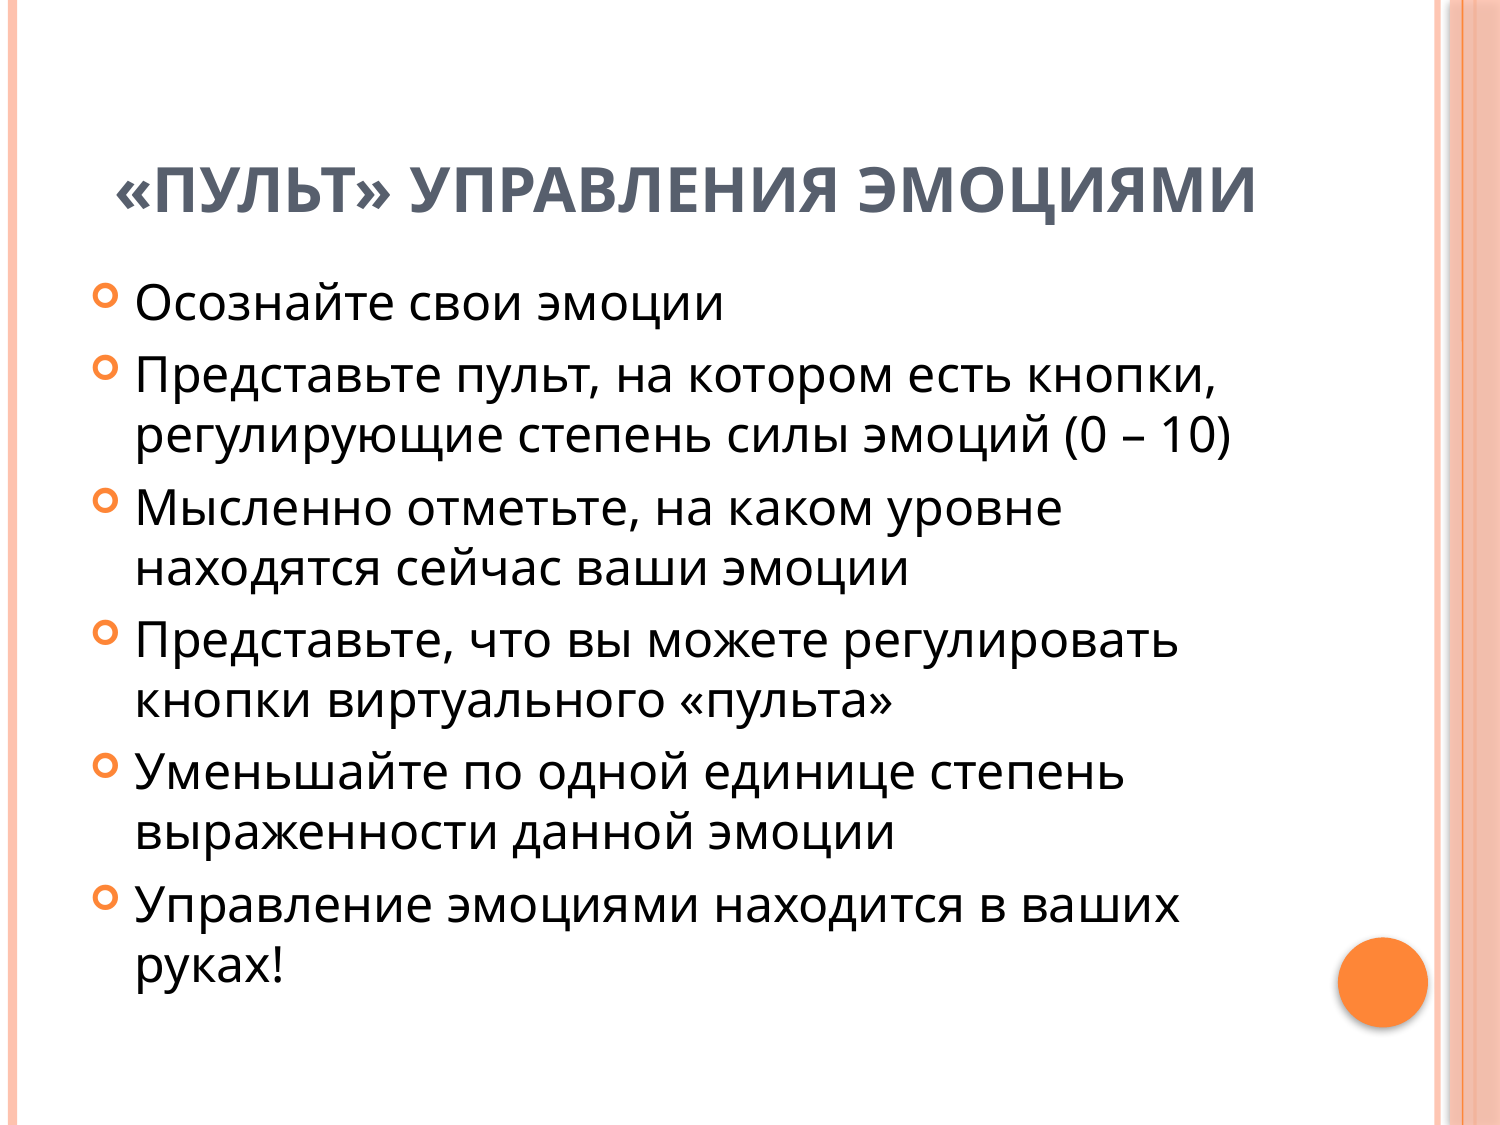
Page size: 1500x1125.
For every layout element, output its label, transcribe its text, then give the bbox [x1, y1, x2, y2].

list Осознайте свои эмоции Представьте пульт, на котором есть кнопки, регулирующие степень силы эмоций (0 – 10) Мысленно отметьте, на каком уровне находятся сейчас ваши эмоции Представьте, что вы можете регулировать кнопки виртуального «пульта» Уменьшайте по одной единице степень выраженности данной эмоции Управление эмоциями находится в ваших руках! [75, 262, 1300, 1062]
title «Пульт» управления эмоциями [75, 45, 1300, 233]
